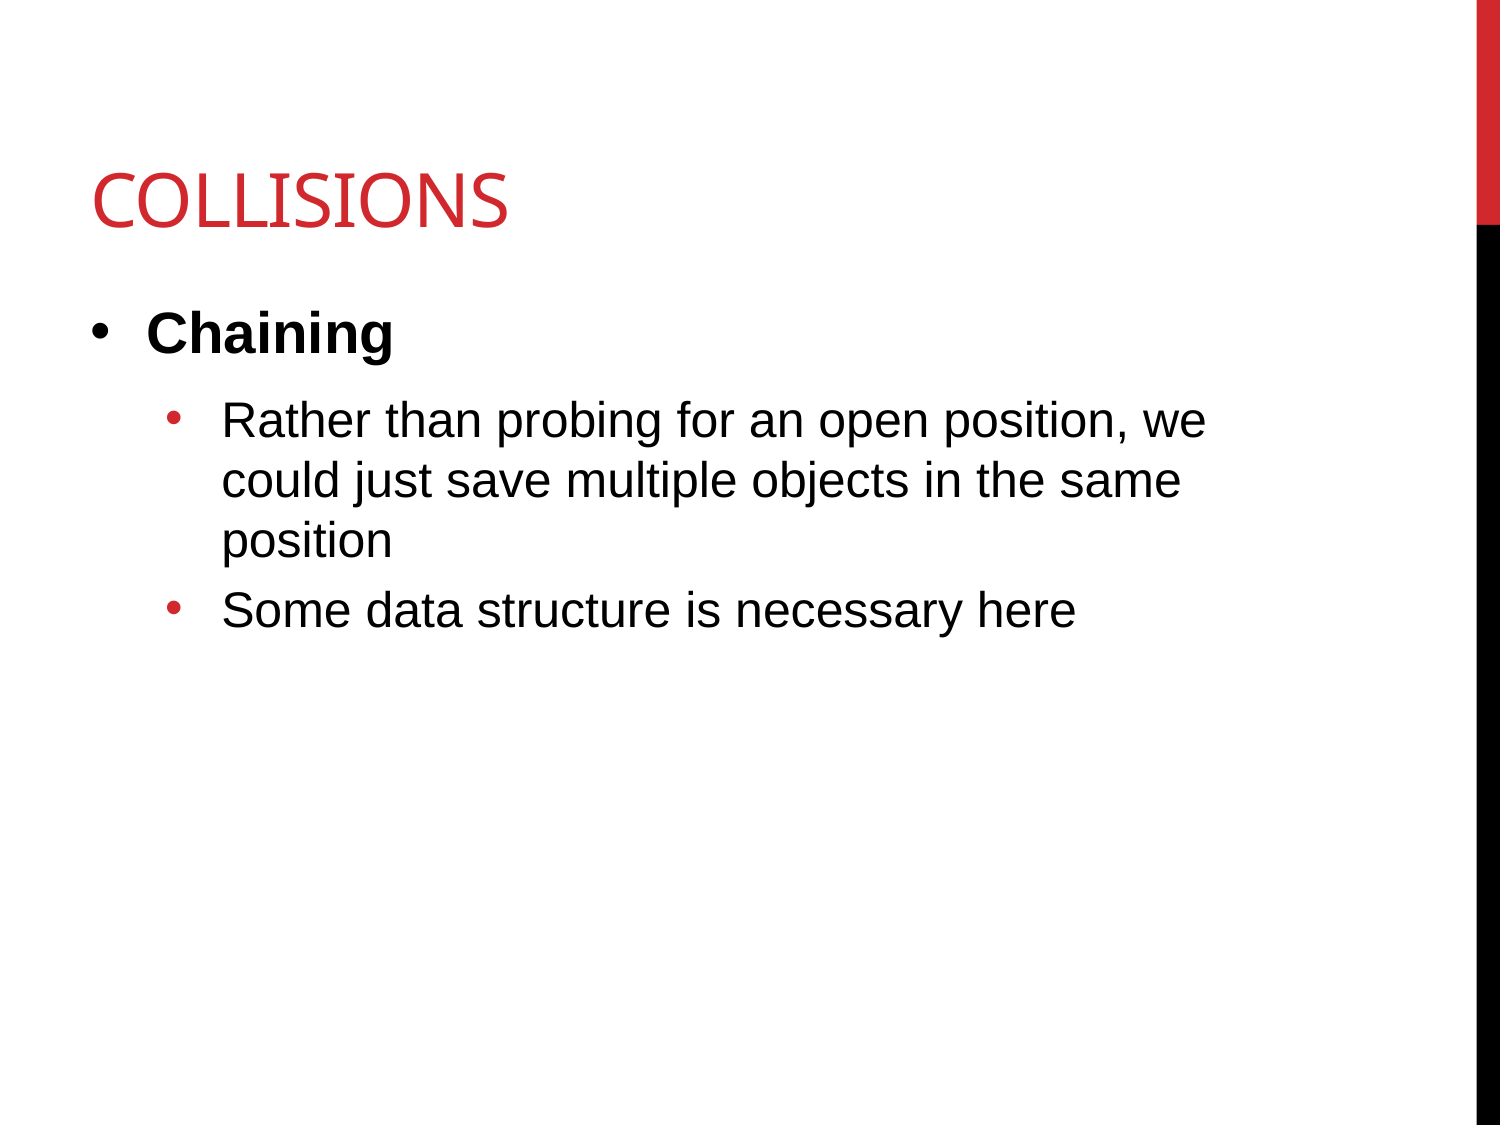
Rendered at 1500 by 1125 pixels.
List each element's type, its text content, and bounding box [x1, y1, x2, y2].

title Collisions [75, 25, 1025, 250]
list Chaining Rather than probing for an open position, we could just save multiple objects in the same position Some data structure is necessary here [75, 287, 1325, 1052]
